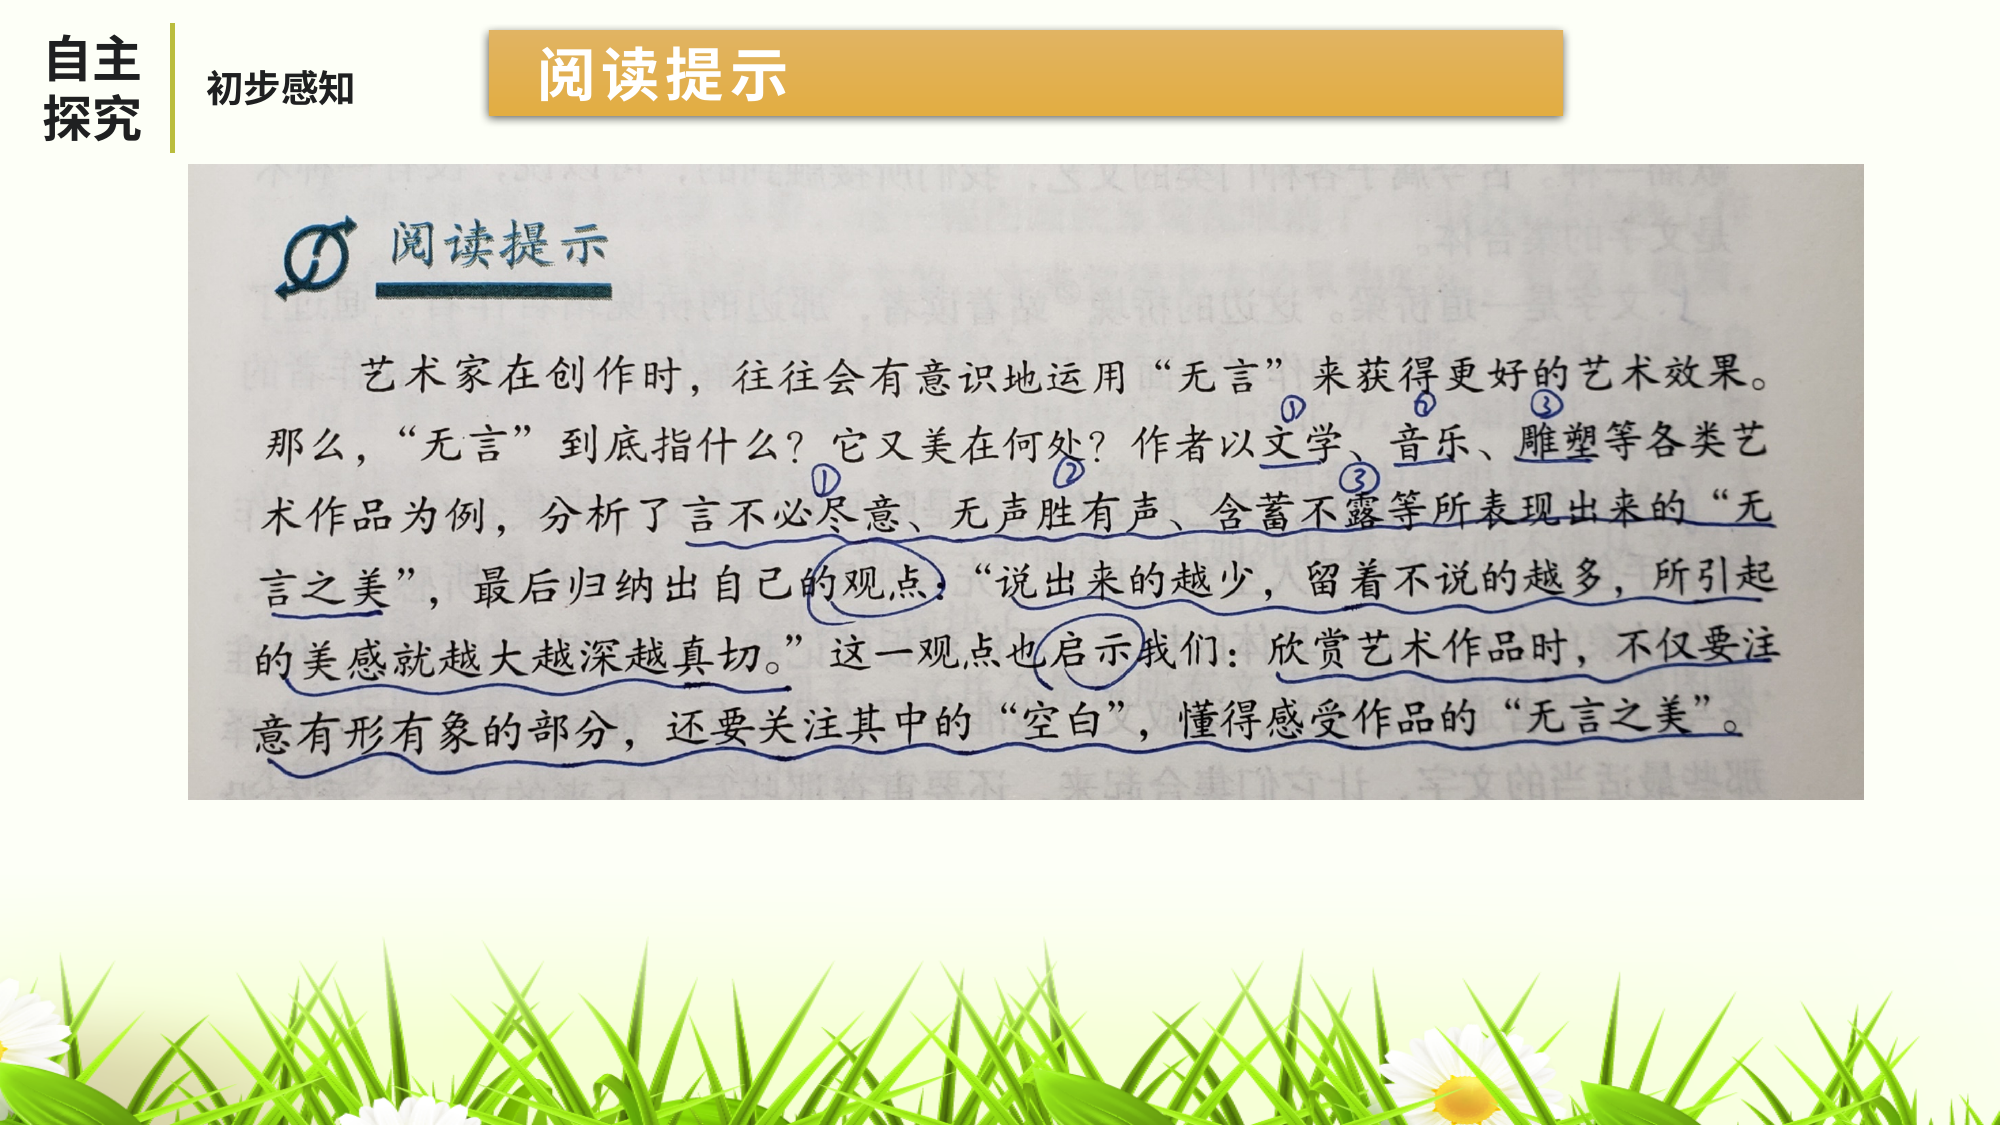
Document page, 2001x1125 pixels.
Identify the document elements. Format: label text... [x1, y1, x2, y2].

picture [188, 164, 1864, 800]
picture [0, 1029, 2000, 1125]
text_box 自主探究 [27, 19, 166, 155]
text_box 披文入情 [0, 999, 2000, 1009]
text_box 初步感知 [191, 57, 376, 118]
text_box 整体感知 [0, 1010, 2000, 1019]
text_box 阅读提示 [488, 30, 1564, 116]
